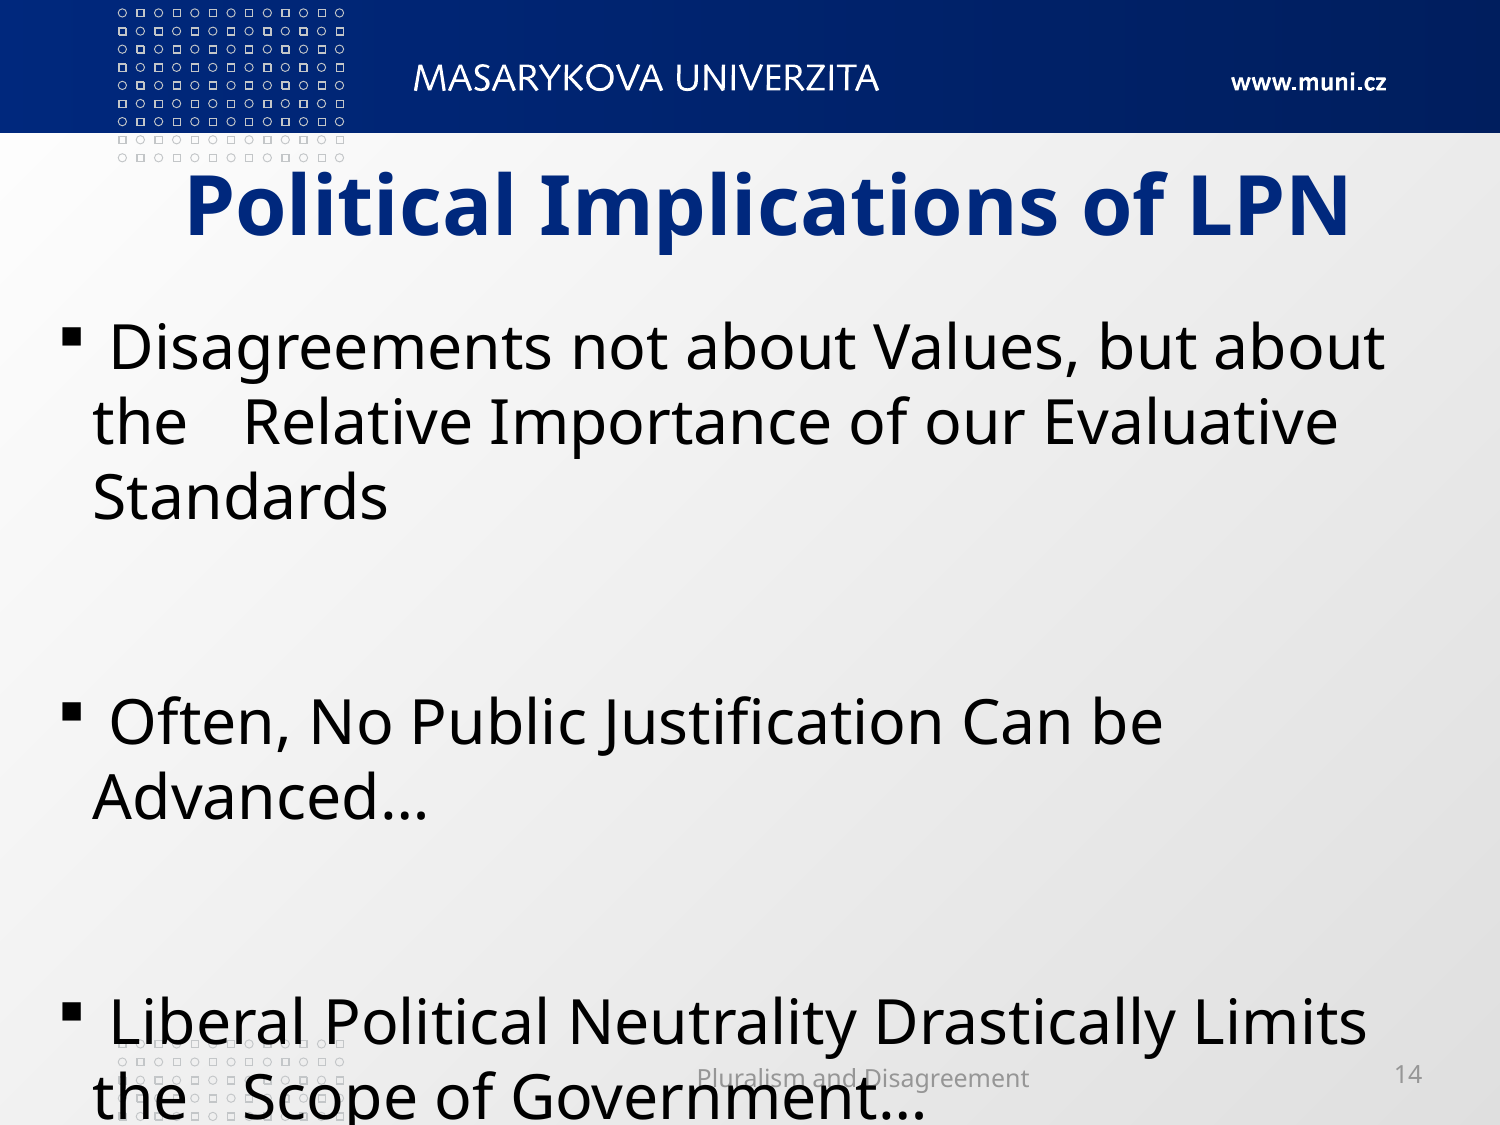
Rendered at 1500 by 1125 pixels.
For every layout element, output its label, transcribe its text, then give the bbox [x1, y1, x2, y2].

text_box Disagreements not about Values, but about the Relative Importance of our Evaluative Standards Often, No Public Justification Can be Advanced… Liberal Political Neutrality Drastically Limits the Scope of Government… [42, 299, 1471, 1125]
title Political Implications of LPN [132, 111, 1406, 260]
